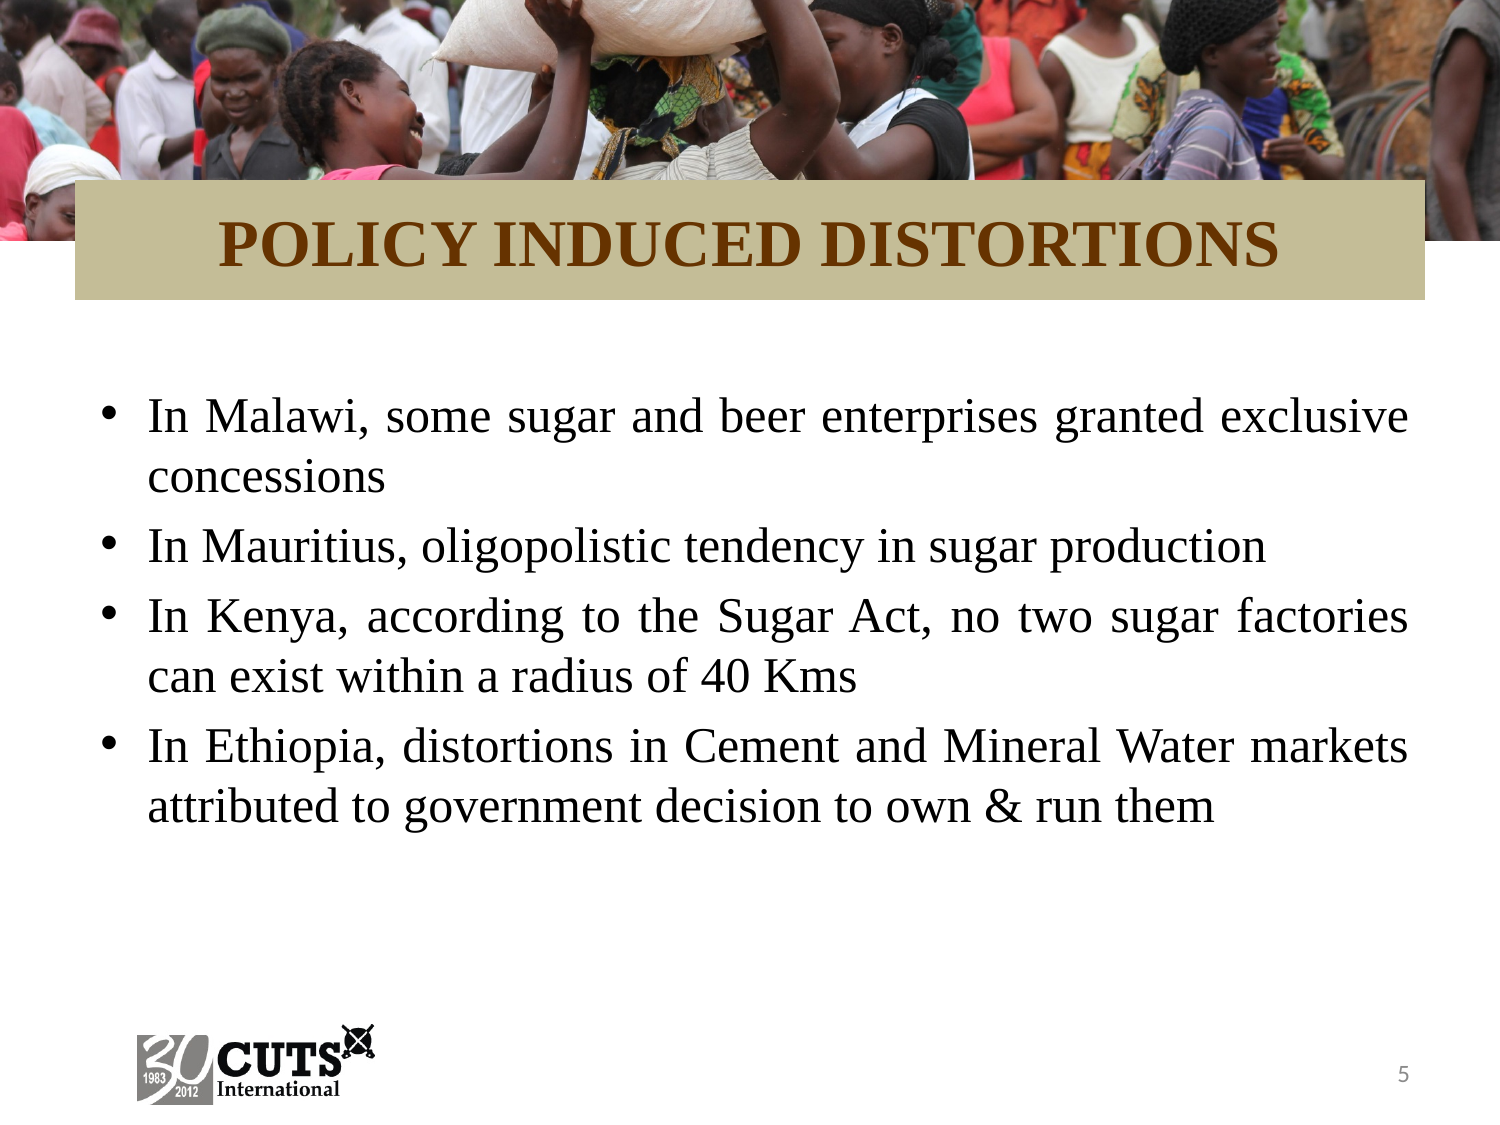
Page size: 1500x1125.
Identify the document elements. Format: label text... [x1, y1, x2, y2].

slide_number 5 [1074, 1042, 1425, 1103]
picture [0, 0, 1500, 241]
picture [137, 1024, 375, 1105]
title POLICY INDUCED DISTORTIONS [75, 180, 1425, 300]
list In Malawi, some sugar and beer enterprises granted exclusive concessions In Mauritius, oligopolistic tendency in sugar production In Kenya, according to the Sugar Act, no two sugar factories can exist within a radius of 40 Kms In Ethiopia, distortions in Cement and Mineral Water markets attributed to government decision to own & run them [75, 375, 1425, 975]
